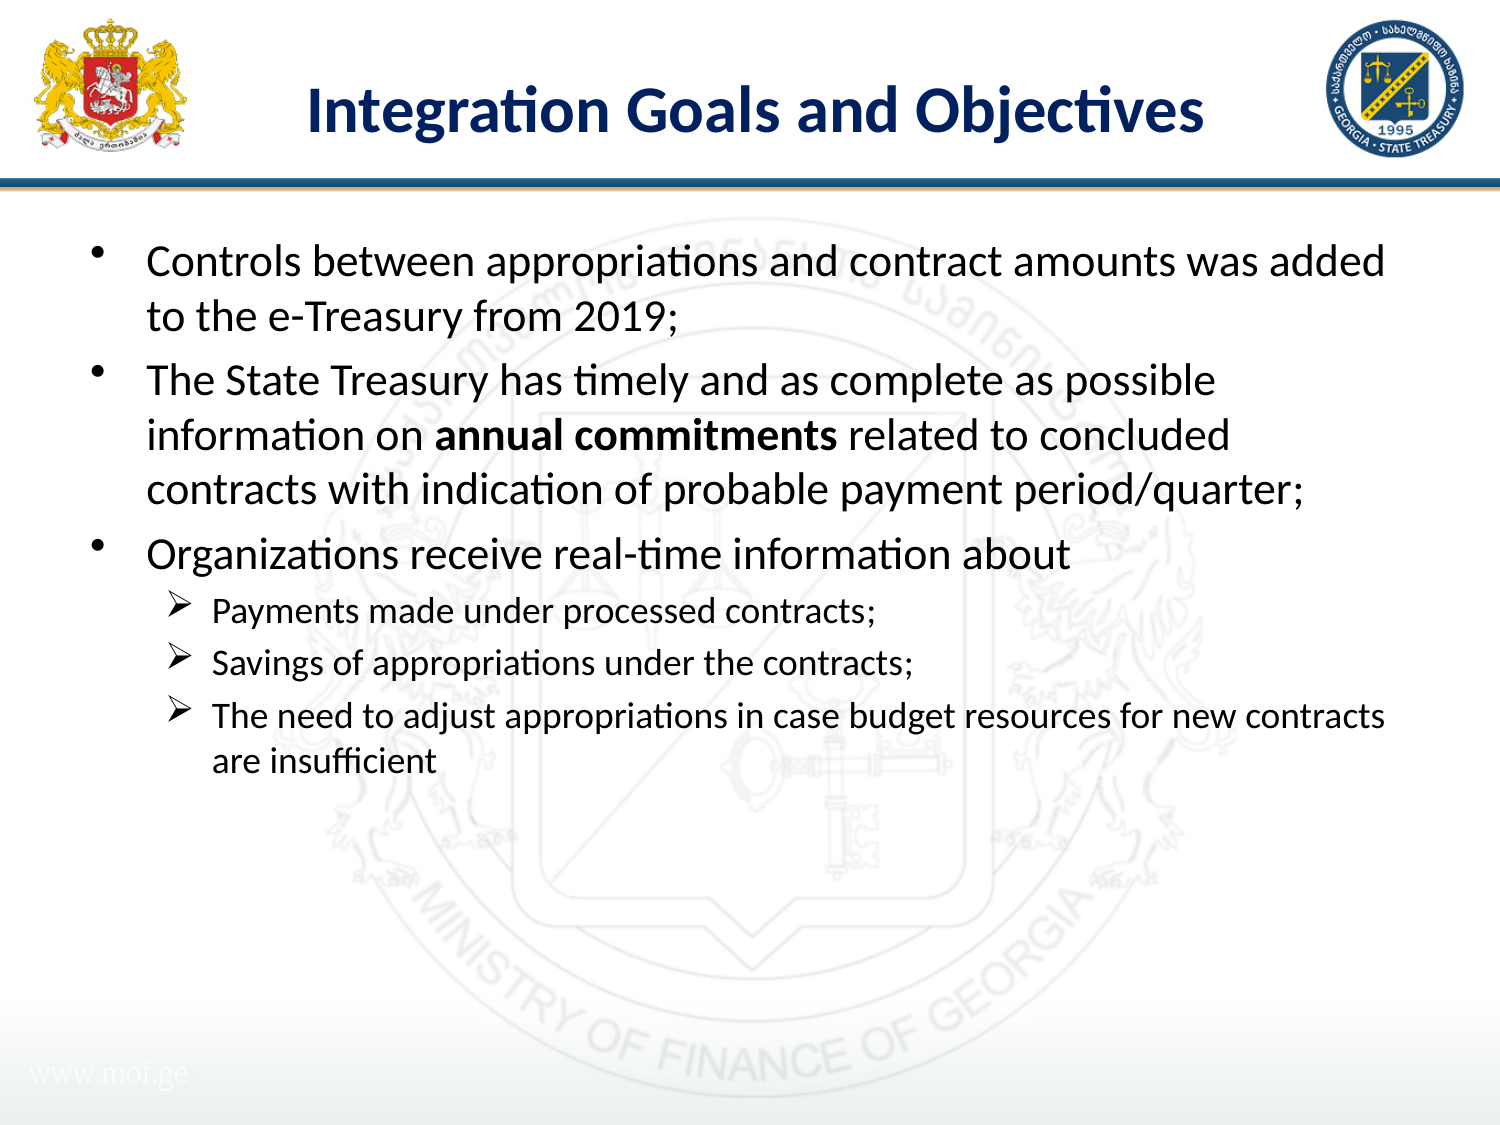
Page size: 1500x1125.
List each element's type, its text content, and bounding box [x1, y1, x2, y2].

title Integration Goals and Objectives [210, 23, 1302, 188]
picture [0, 0, 1500, 1125]
list Controls between appropriations and contract amounts was added to the e-Treasury from 2019; The State Treasury has timely and as complete as possible information on annual commitments related to concluded contracts with indication of probable payment period/quarter; Organizations receive real-time information about Payments made under processed contracts; Savings of appropriations under the contracts; The need to adjust appropriations in case budget resources for new contracts are insufficient [74, 222, 1426, 1051]
